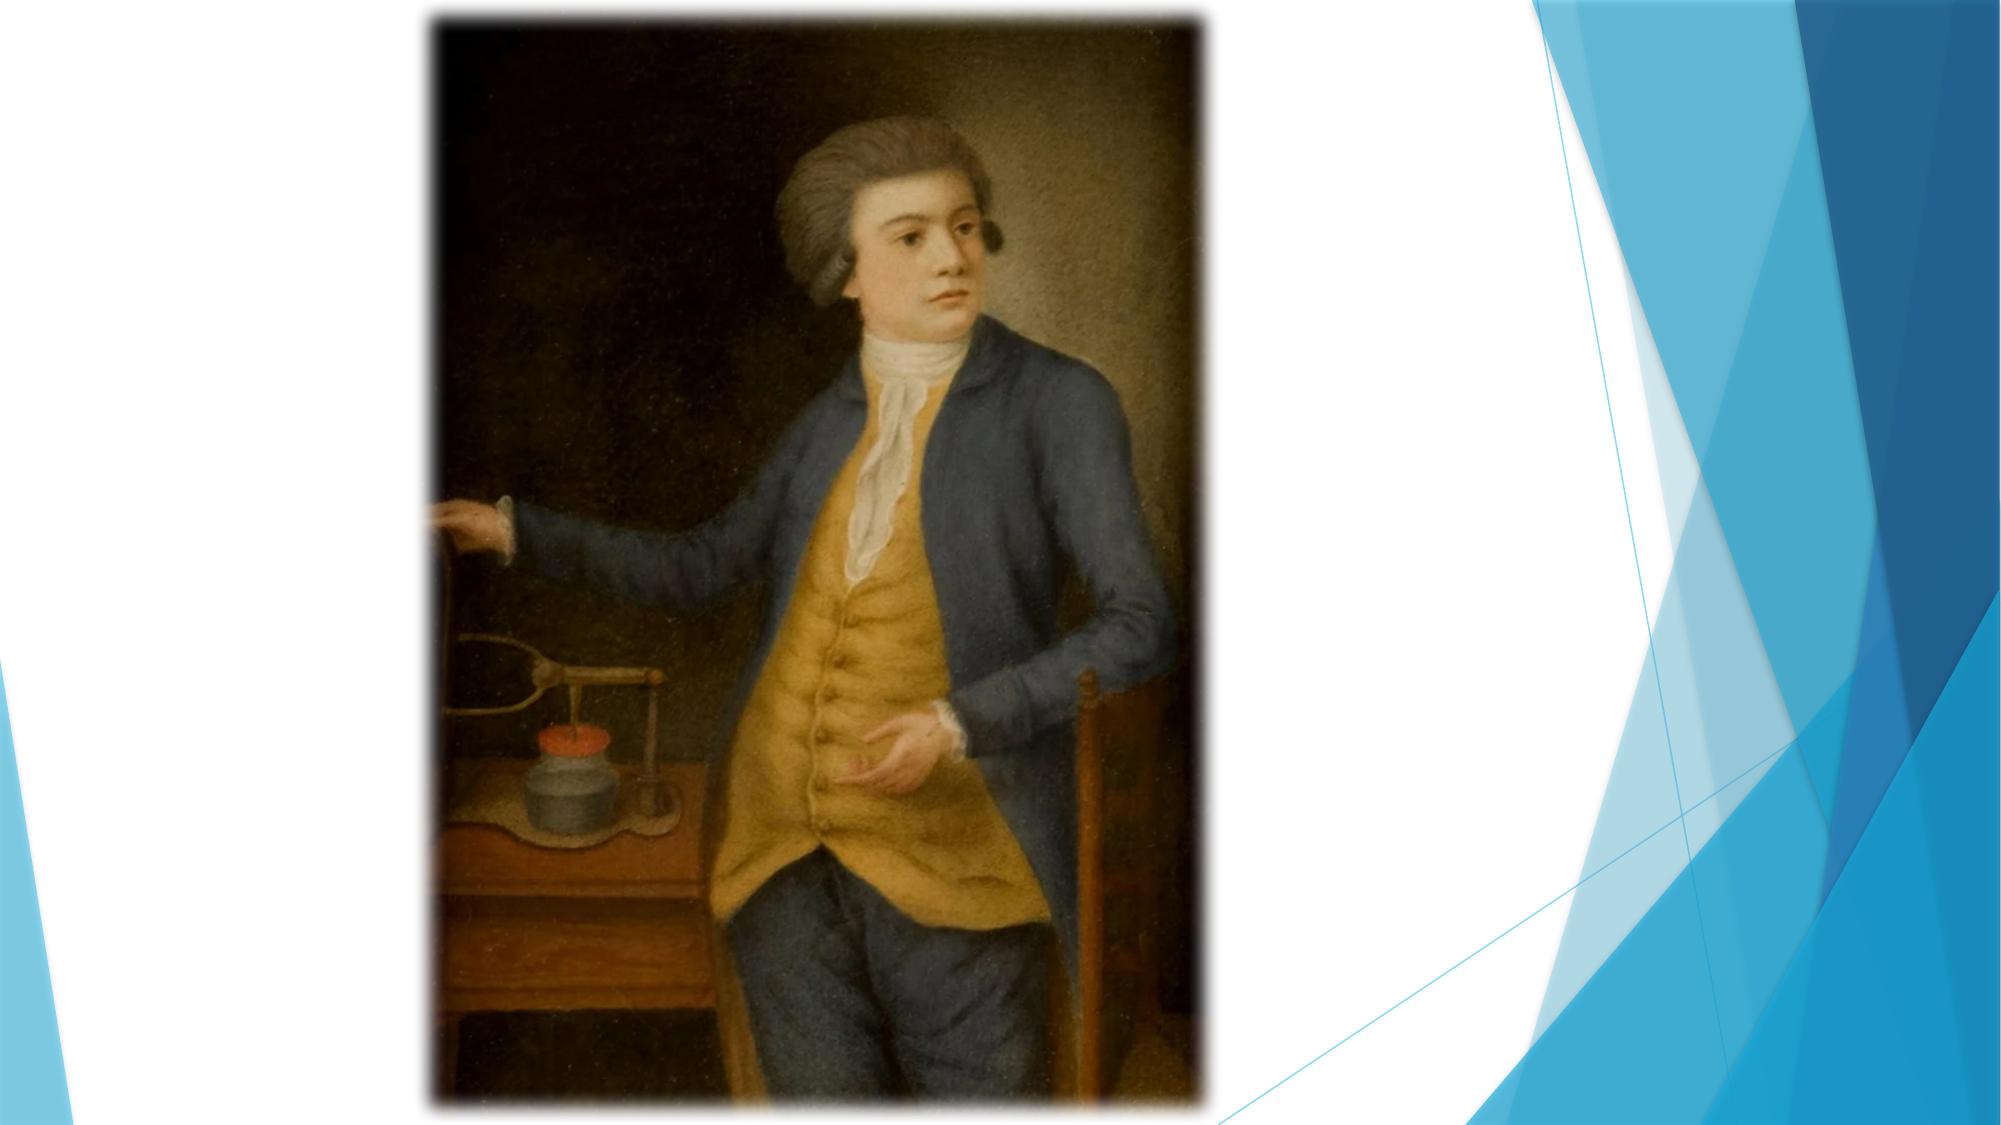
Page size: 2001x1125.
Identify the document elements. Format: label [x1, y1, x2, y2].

picture [412, 0, 1223, 1125]
